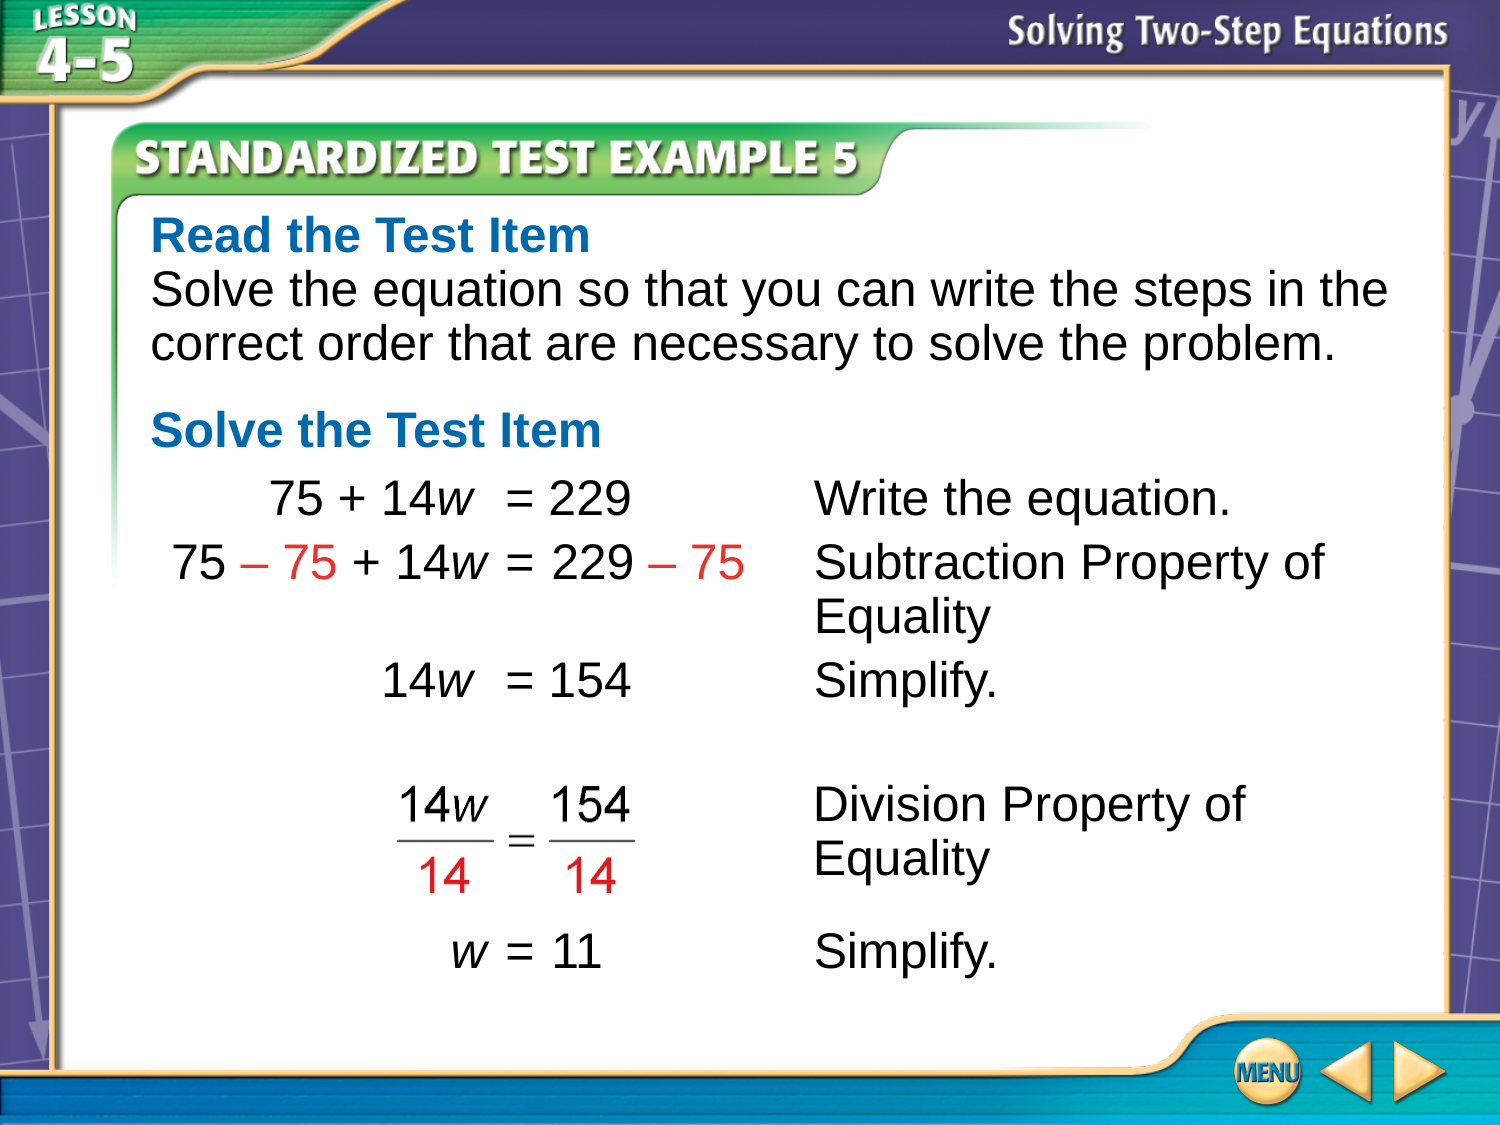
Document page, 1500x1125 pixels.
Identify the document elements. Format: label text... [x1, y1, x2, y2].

picture [0, 0, 1500, 1125]
text_box Read the Test Item Solve the equation so that you can write the steps in the correct order that are necessary to solve the problem. [87, 209, 1440, 372]
text_box Solve the Test Item [87, 404, 1440, 459]
text_box w = 11 Simplify. [144, 924, 1441, 979]
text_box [143, 774, 1440, 905]
text_box 75 + 14w = 229 Write the equation. 75 – 75 + 14w = 229 – 75 Subtraction Property of Equality 14w = 154 Simplify. [144, 471, 1441, 709]
picture [1003, 1024, 1500, 1117]
